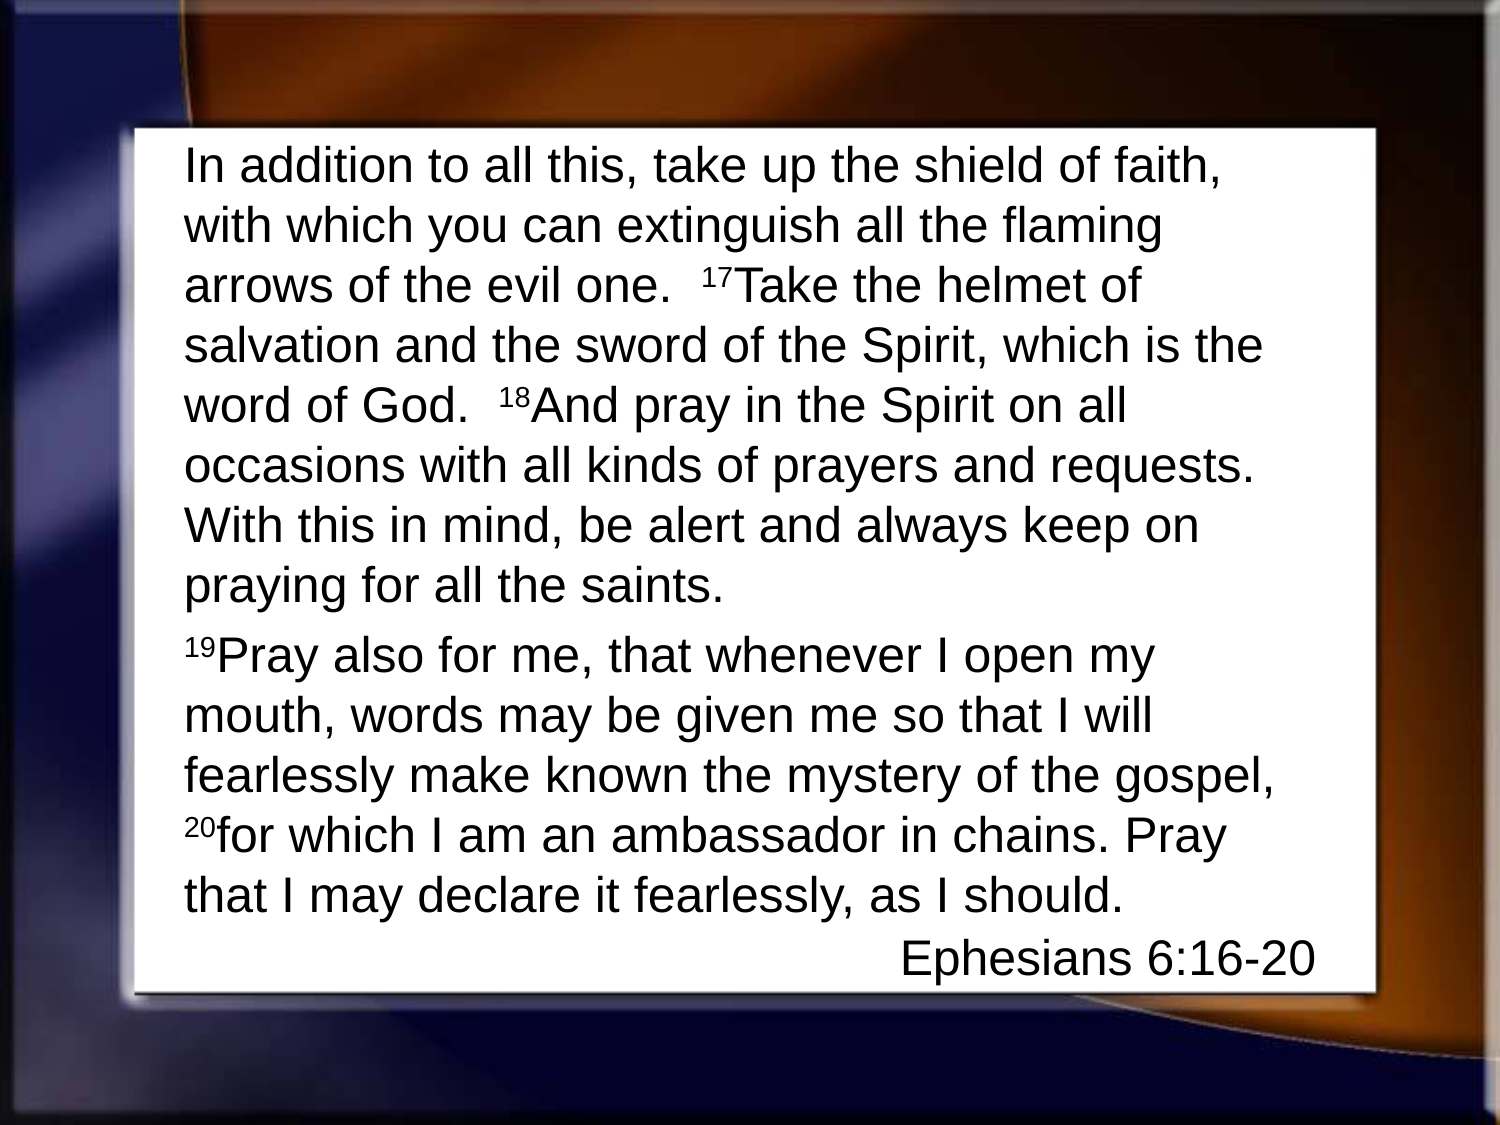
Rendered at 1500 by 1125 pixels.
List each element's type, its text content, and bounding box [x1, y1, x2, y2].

list In addition to all this, take up the shield of faith, with which you can extinguish all the flaming arrows of the evil one. 17Take the helmet of salvation and the sword of the Spirit, which is the word of God. 18And pray in the Spirit on all occasions with all kinds of prayers and requests. With this in mind, be alert and always keep on praying for all the saints. 19Pray also for me, that whenever I open my mouth, words may be given me so that I will fearlessly make known the mystery of the gospel, 20for which I am an ambassador in chains. Pray that I may declare it fearlessly, as I should. Ephesians 6:16-20 [168, 125, 1332, 888]
picture [0, 0, 1500, 1125]
